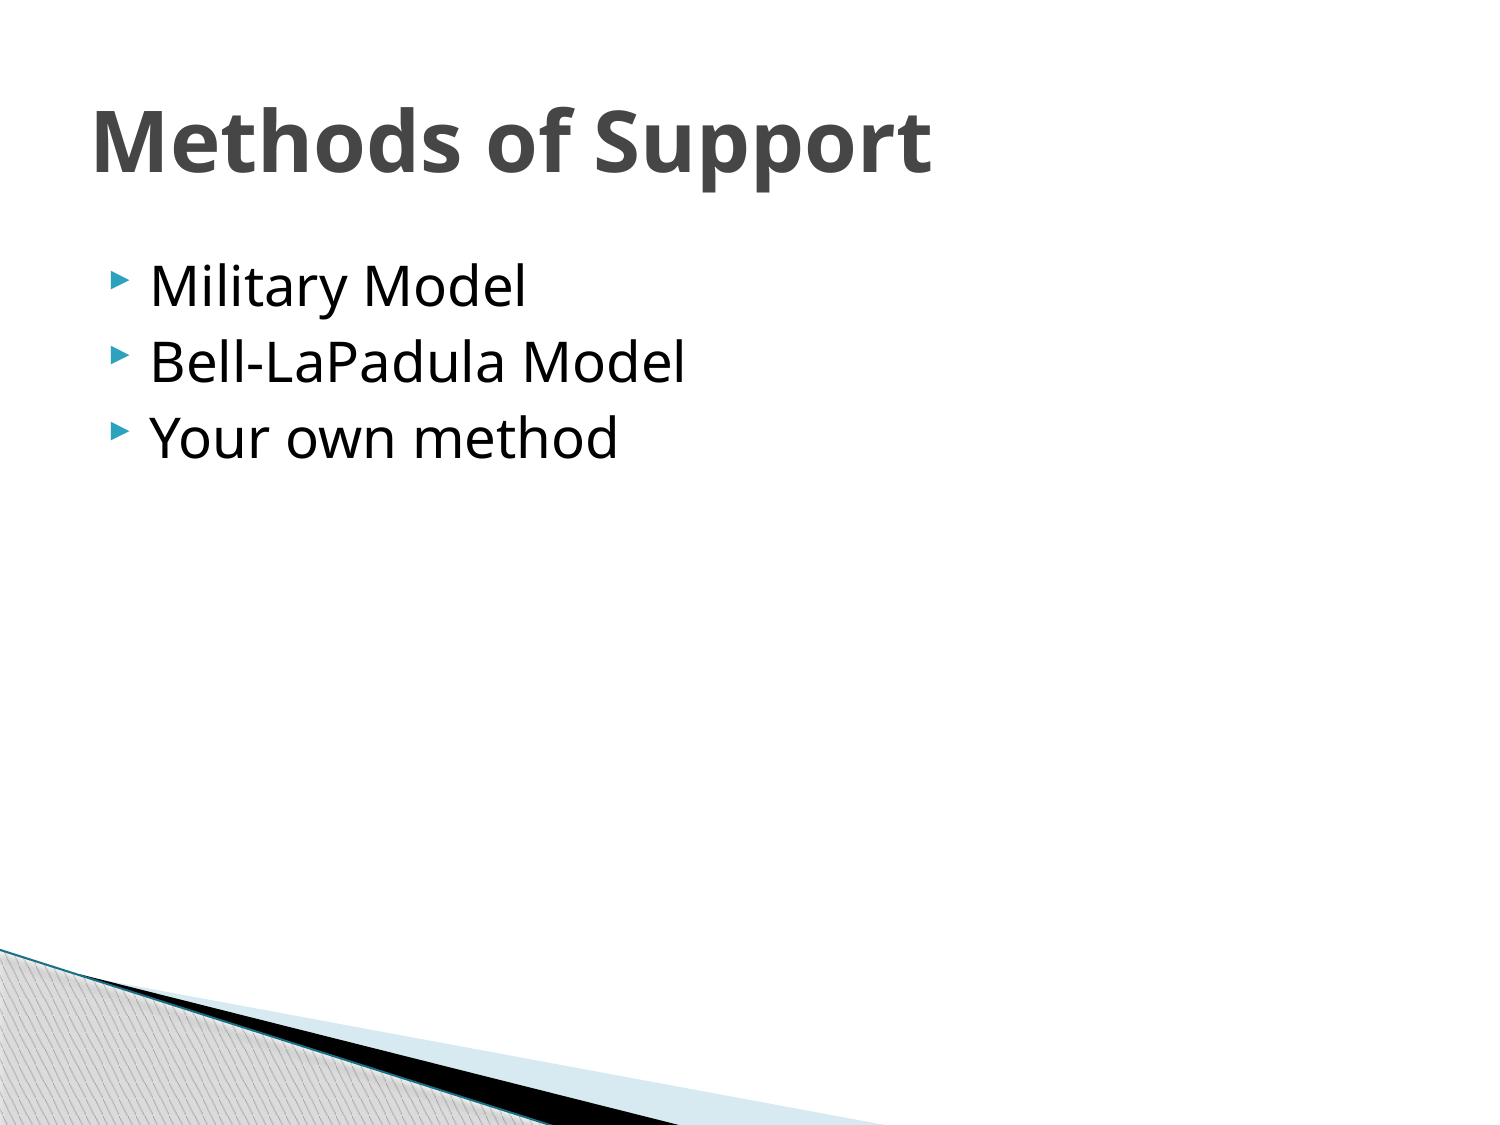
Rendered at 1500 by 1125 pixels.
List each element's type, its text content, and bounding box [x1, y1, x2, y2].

list Military Model Bell-LaPadula Model Your own method [75, 243, 1425, 986]
title Methods of Support [75, 45, 1425, 233]
